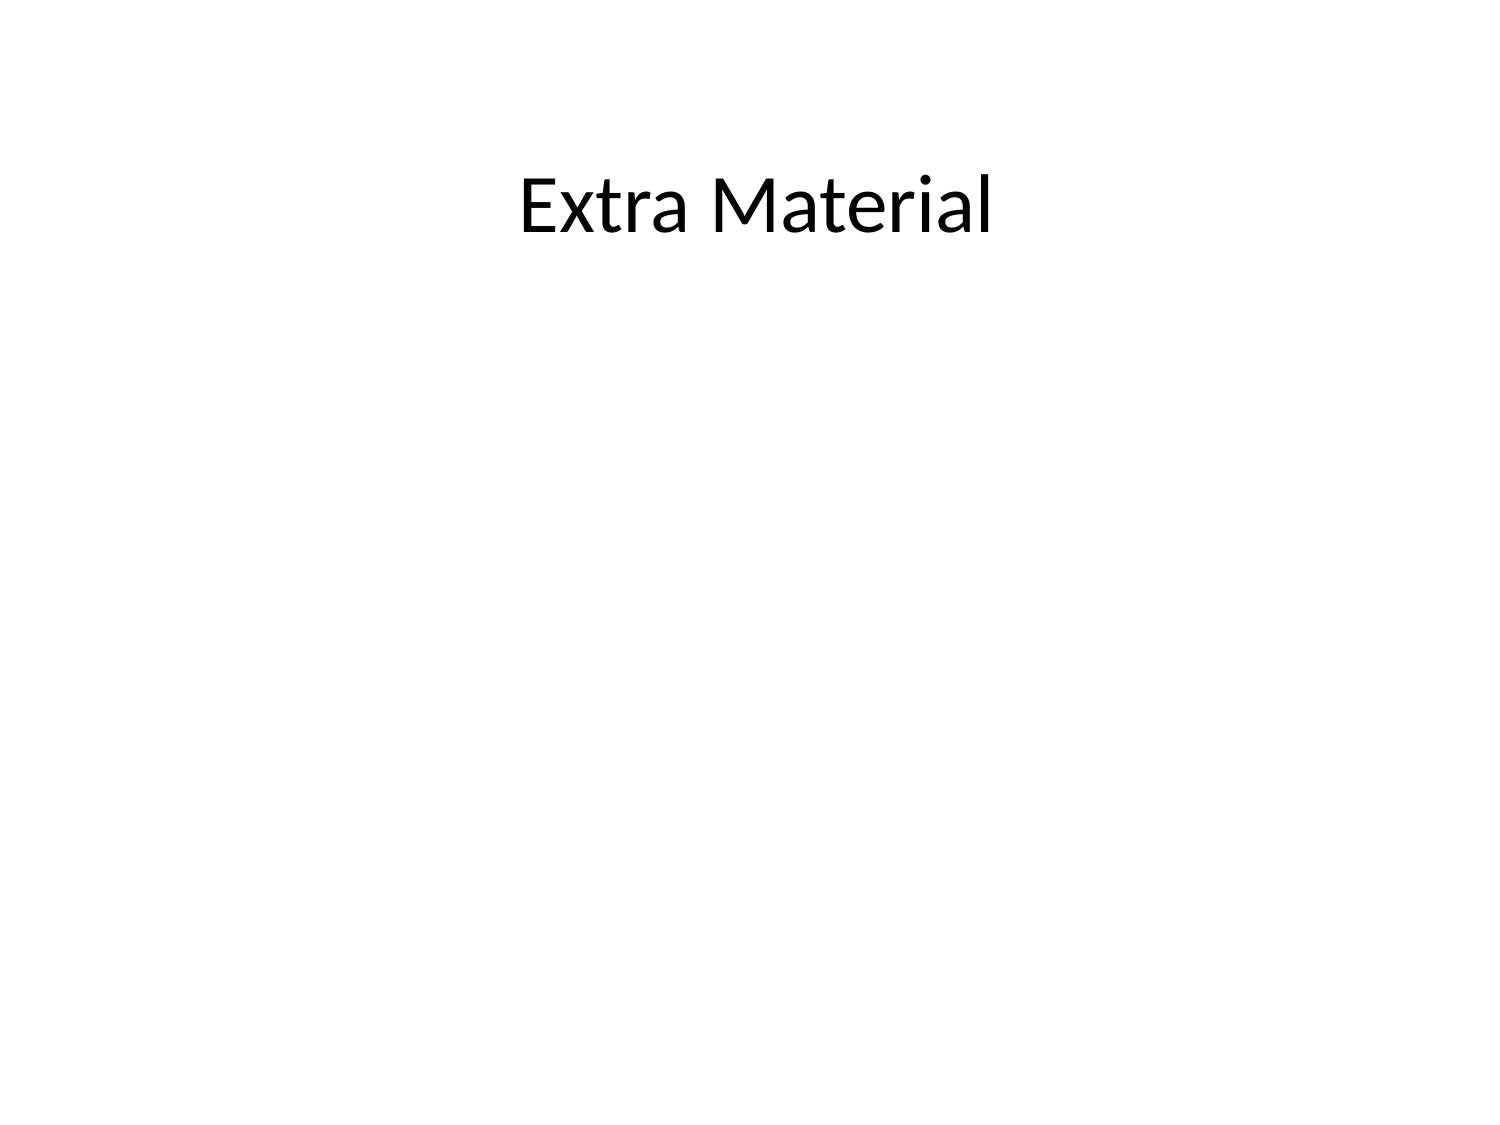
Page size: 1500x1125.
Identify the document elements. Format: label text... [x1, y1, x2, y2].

text_box Extra Material [63, 112, 1451, 285]
